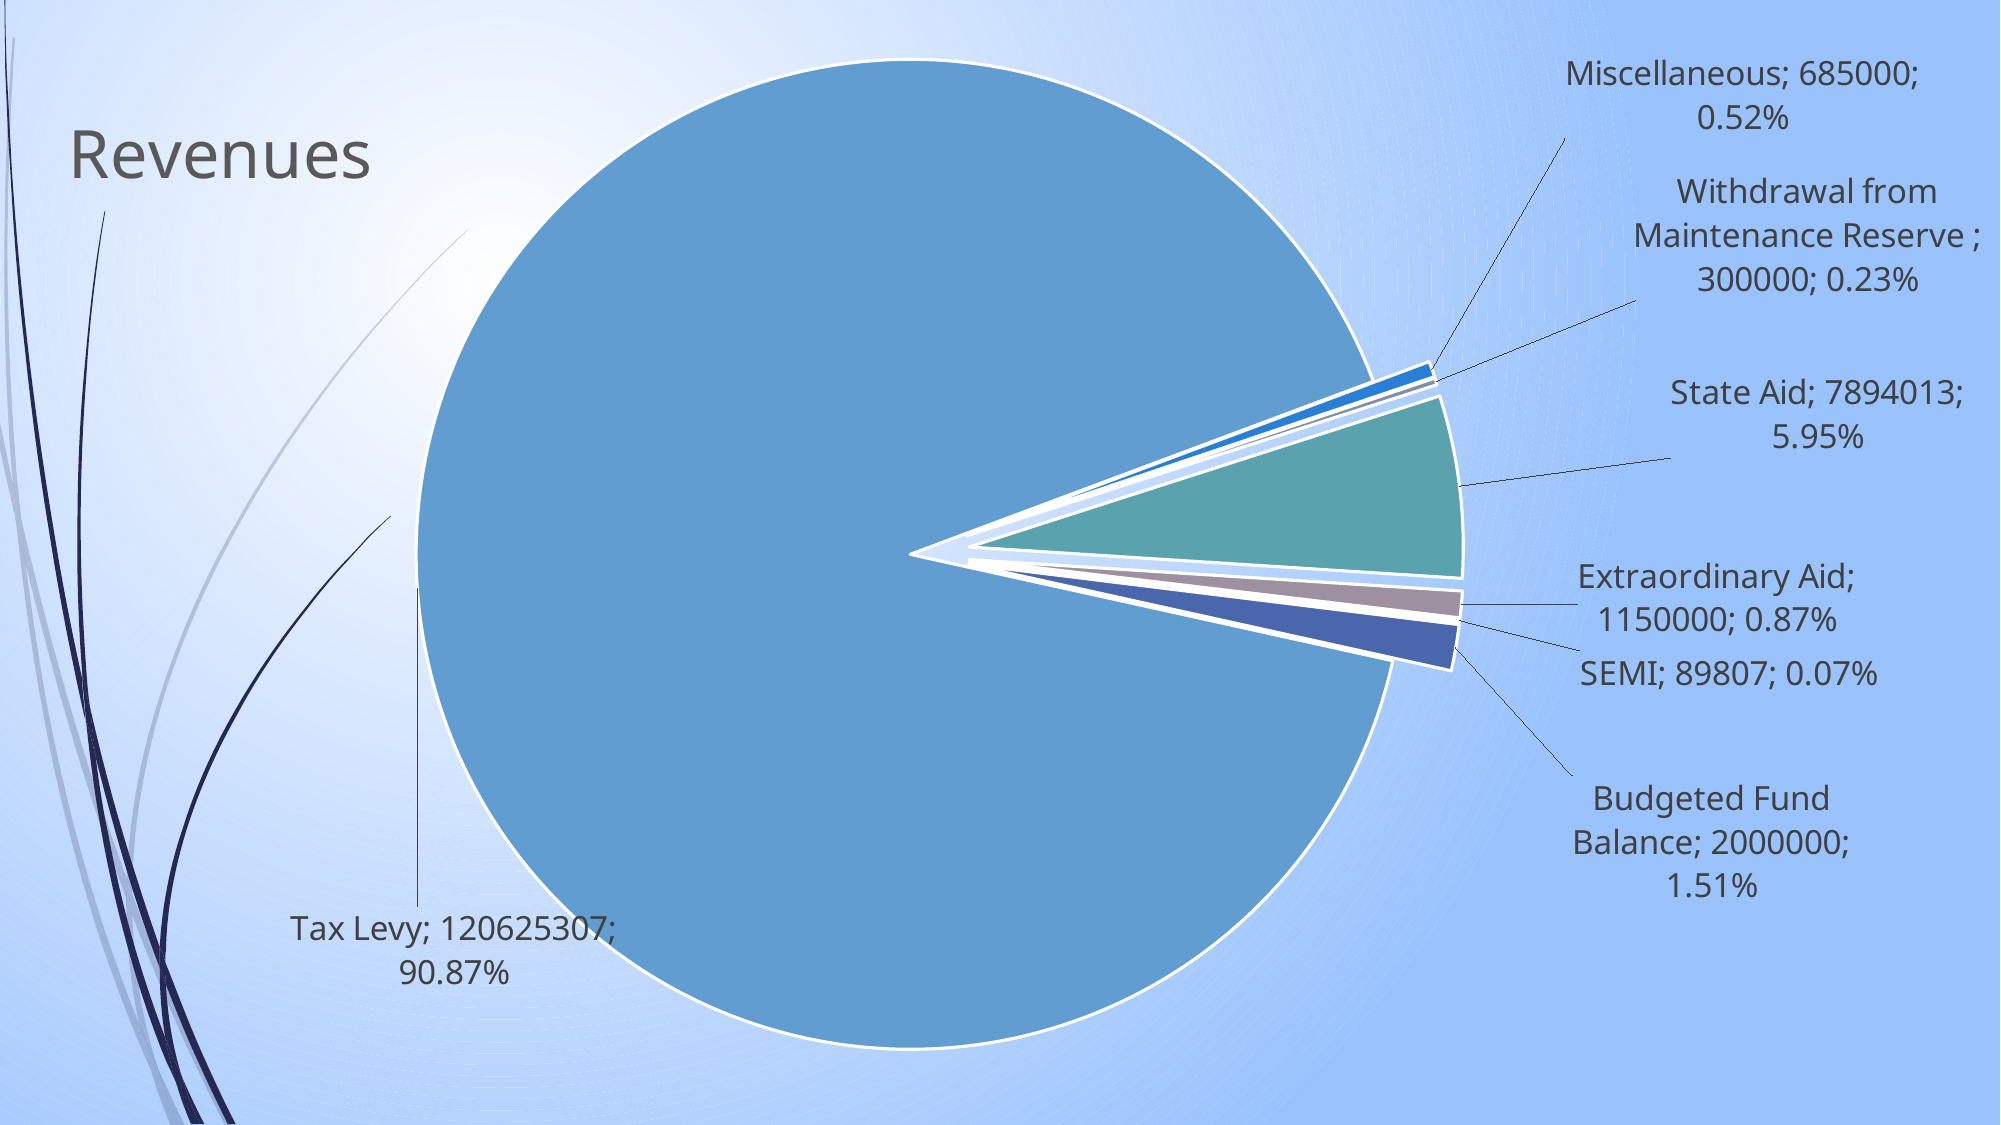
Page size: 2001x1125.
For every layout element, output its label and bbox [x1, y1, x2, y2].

chart [0, 0, 1987, 1110]
